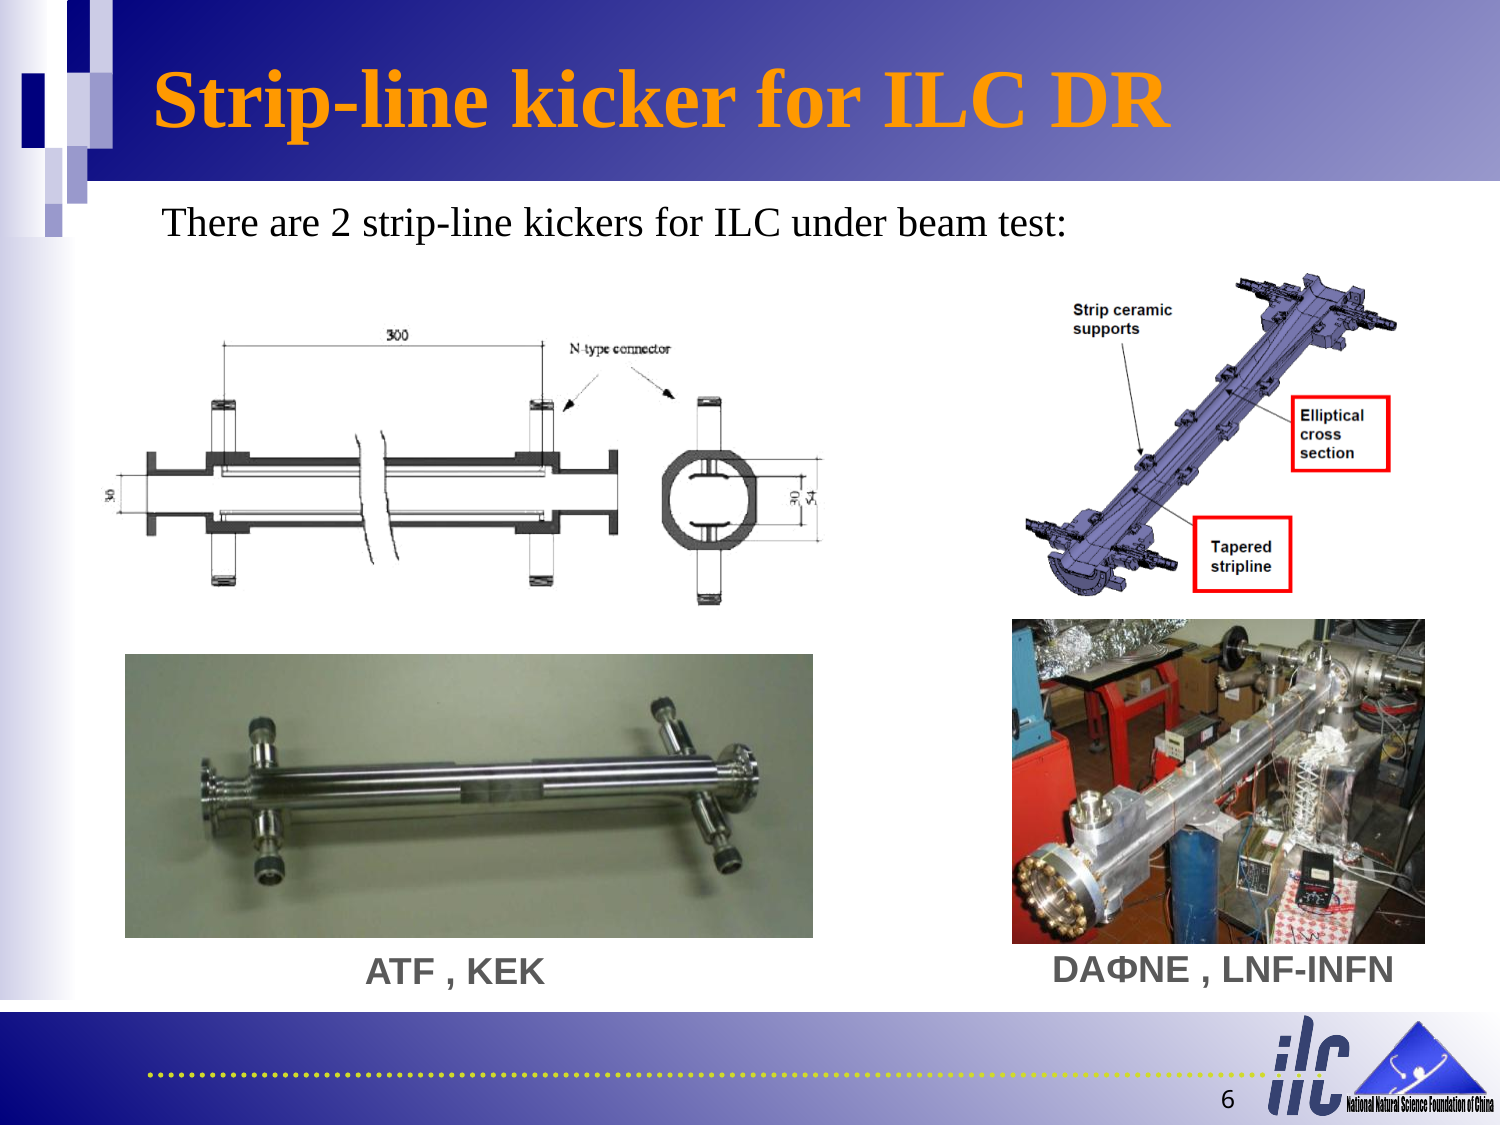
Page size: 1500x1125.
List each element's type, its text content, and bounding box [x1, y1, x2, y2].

slide_number 6 [987, 1087, 1251, 1125]
picture [101, 312, 825, 613]
list There are 2 strip-line kickers for ILC under beam test: [62, 187, 1451, 351]
picture [1265, 1015, 1494, 1116]
picture [1024, 270, 1401, 601]
picture [124, 654, 813, 938]
picture [1012, 619, 1426, 945]
title Strip-line kicker for ILC DR [137, 0, 1500, 201]
text_box DAФNE , LNF-INFN [1037, 953, 1413, 998]
text_box ATF , KEK [349, 946, 575, 1000]
